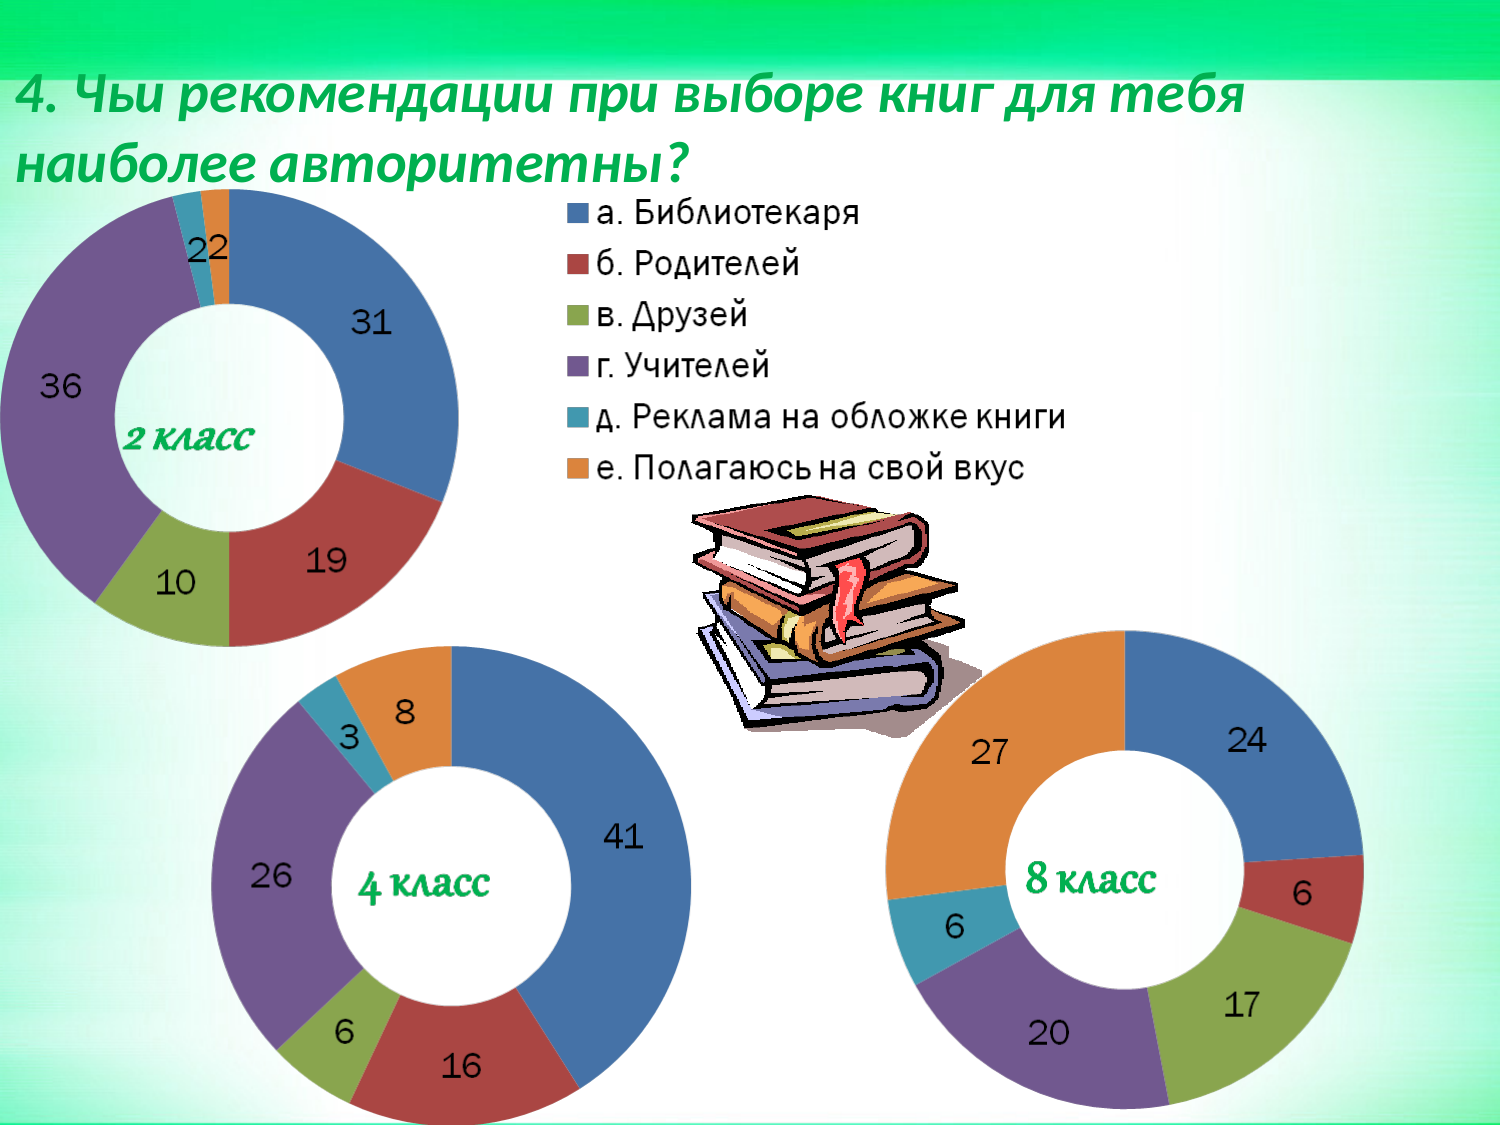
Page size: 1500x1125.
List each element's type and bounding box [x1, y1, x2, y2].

text_box [0, 635, 525, 1125]
text_box [0, 178, 1251, 634]
text_box [530, 401, 1500, 1125]
picture [0, 0, 1500, 401]
